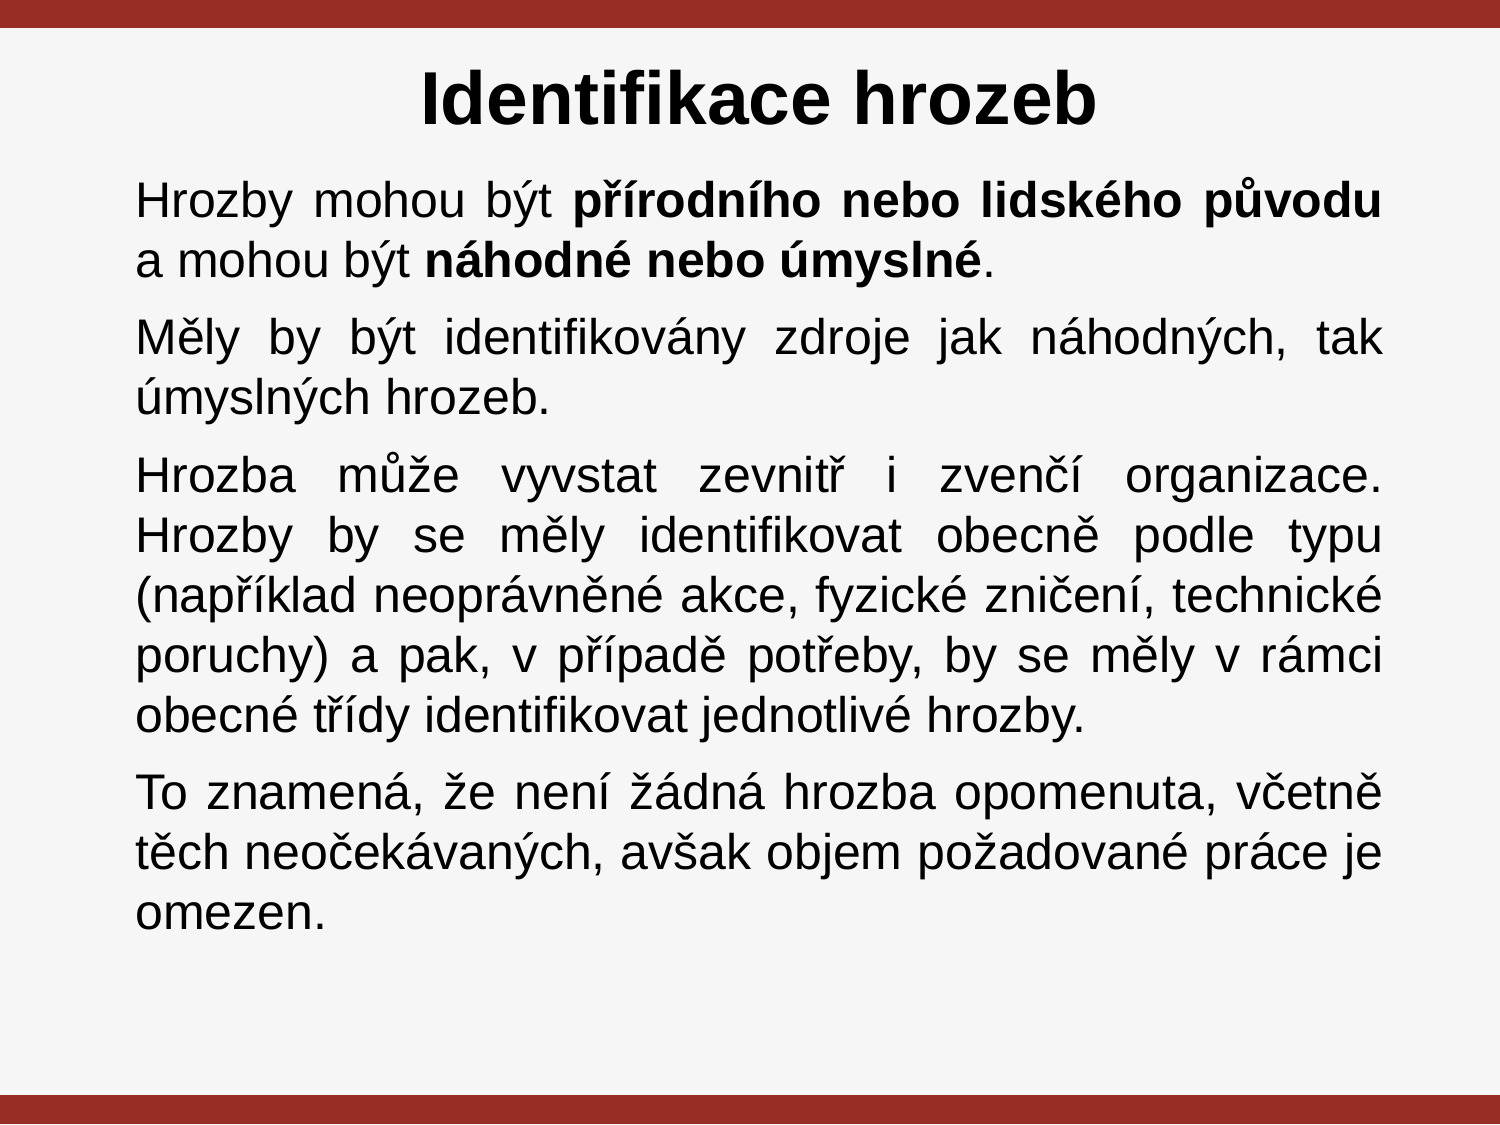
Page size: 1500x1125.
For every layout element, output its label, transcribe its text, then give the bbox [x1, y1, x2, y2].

title Identifikace hrozeb [106, 0, 1411, 189]
text_box Hrozby mohou být přírodního nebo lidského původu a mohou být náhodné nebo úmyslné. Měly by být identifikovány zdroje jak náhodných, tak úmyslných hrozeb. Hrozba může vyvstat zevnitř i zvenčí organizace. Hrozby by se měly identifikovat obecně podle typu (například neoprávněné akce, fyzické zničení, technické poruchy) a pak, v případě potřeby, by se měly v rámci obecné třídy identifikovat jednotlivé hrozby. To znamená, že není žádná hrozba opomenuta, včetně těch neočekávaných, avšak objem požadované práce je omezen. [118, 160, 1399, 947]
